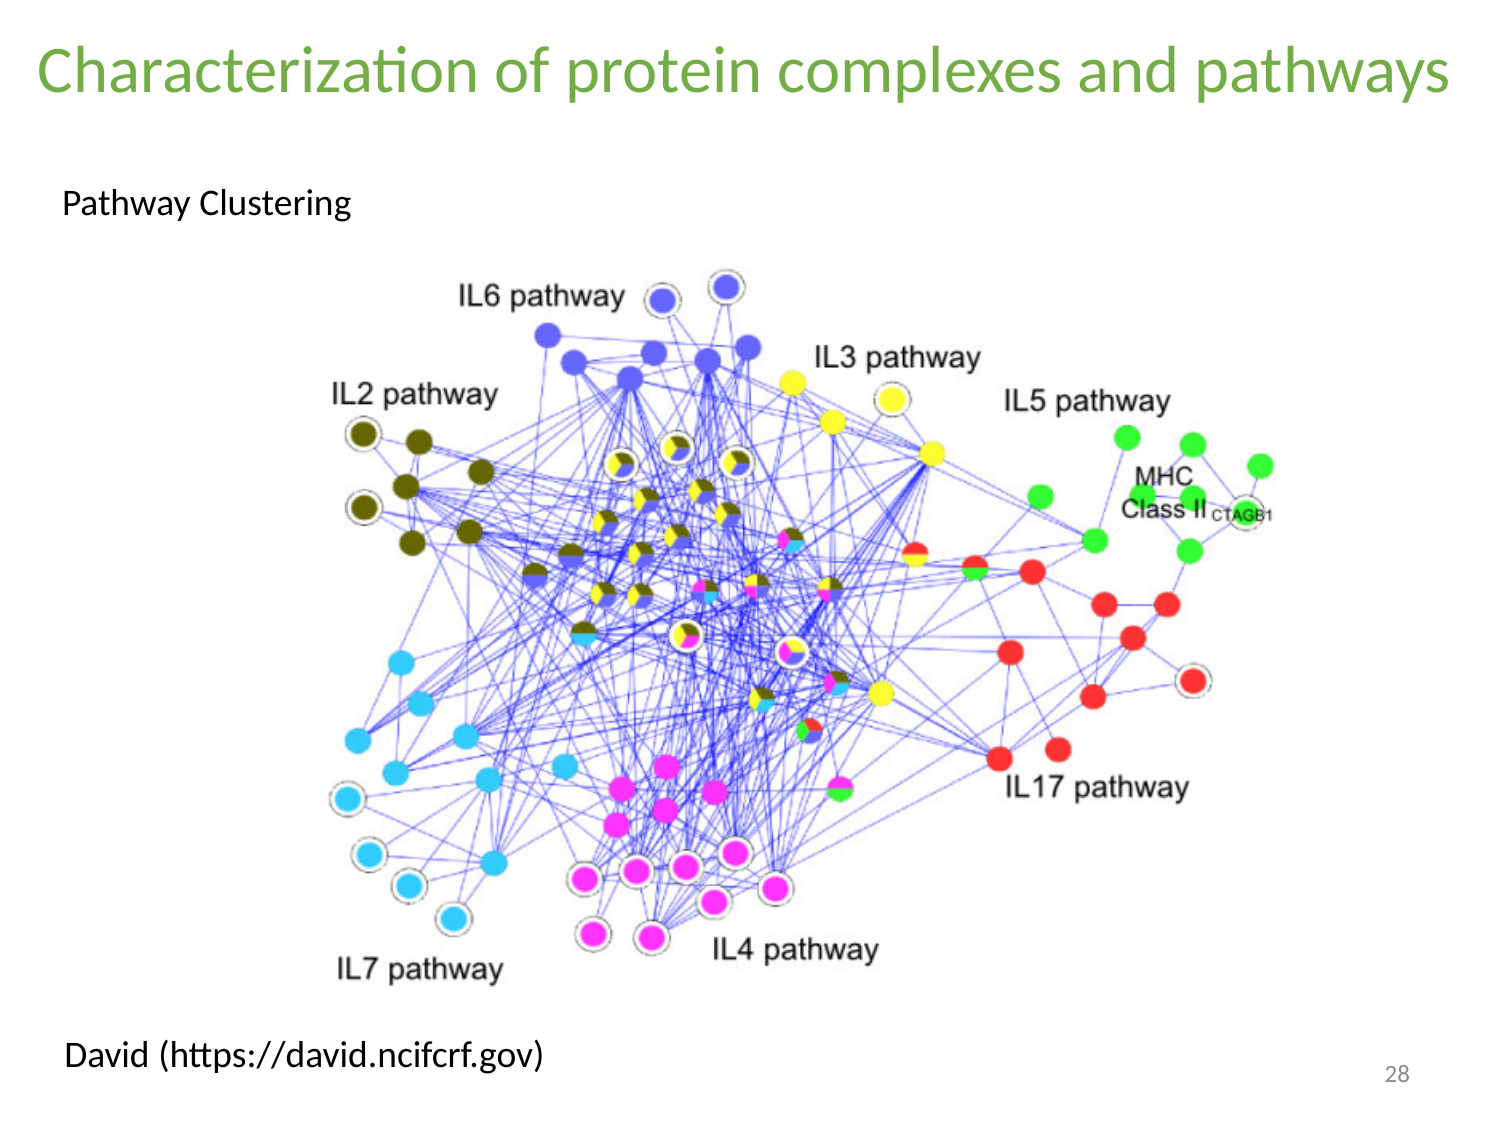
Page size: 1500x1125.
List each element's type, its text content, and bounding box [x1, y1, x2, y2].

slide_number 28 [1074, 1042, 1425, 1103]
text_box Pathway Clustering [47, 171, 367, 231]
picture [317, 267, 1277, 987]
text_box Characterization of protein complexes and pathways [23, 18, 1500, 114]
text_box David (https://david.ncifcrf.gov) [49, 1022, 560, 1082]
